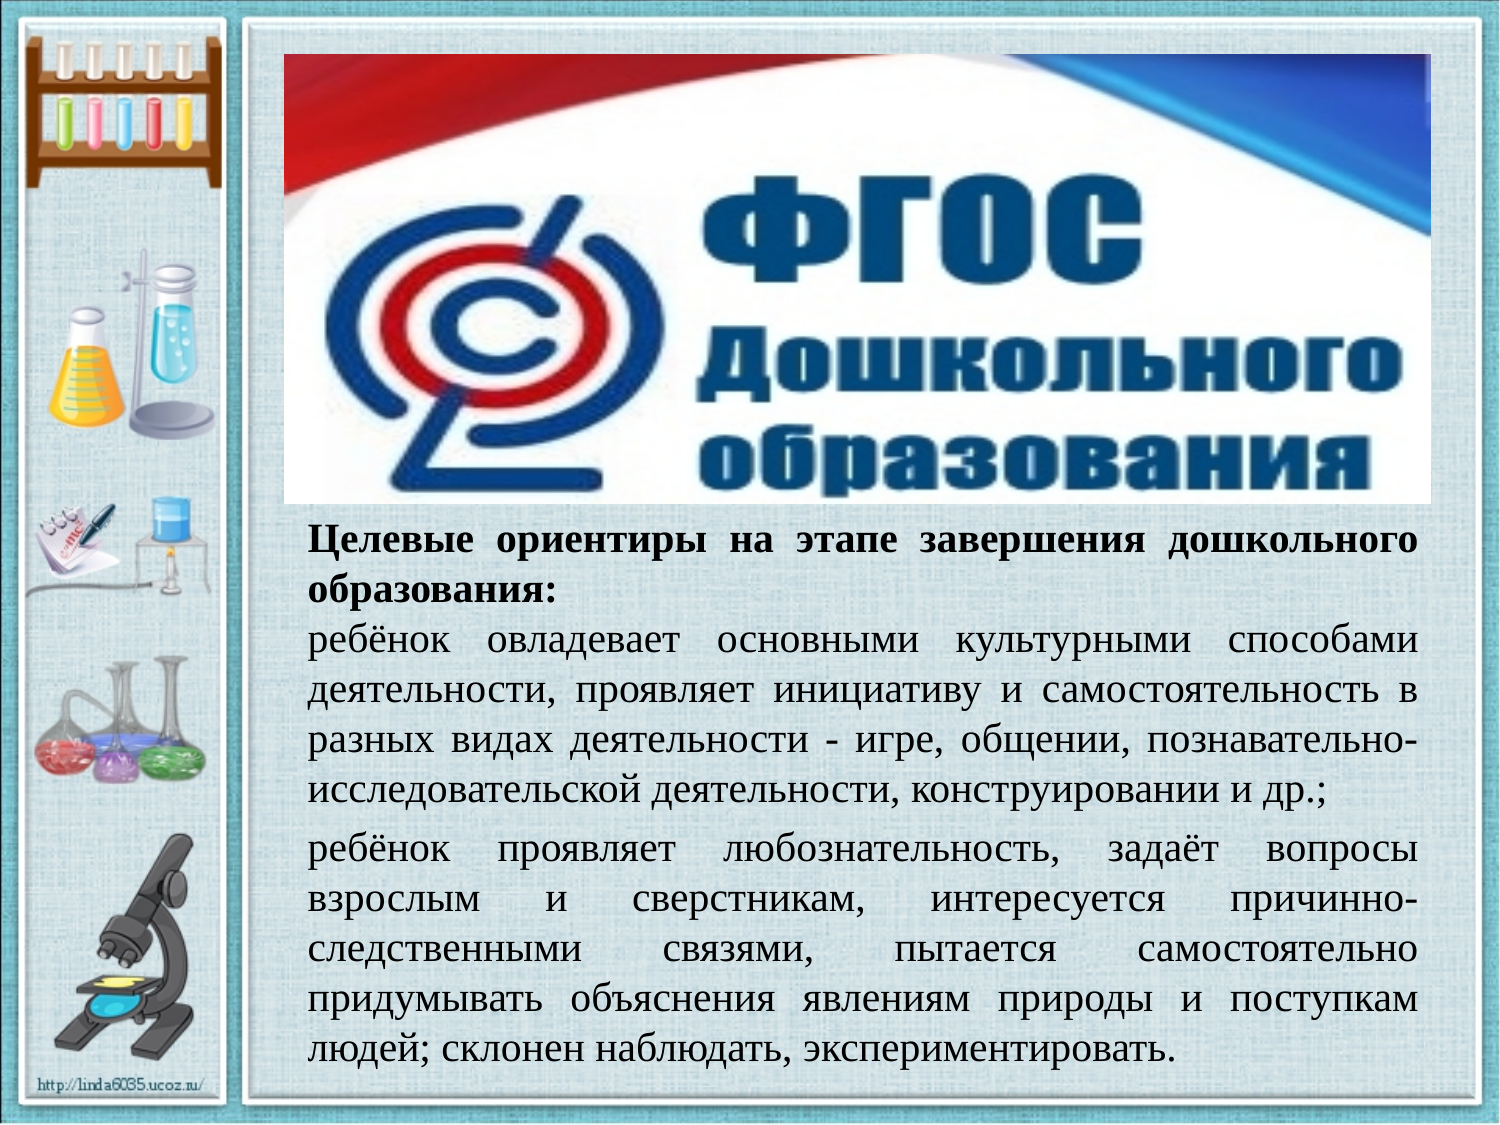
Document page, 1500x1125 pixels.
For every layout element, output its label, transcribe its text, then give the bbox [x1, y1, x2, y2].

picture [0, 0, 1500, 1125]
list Целевые ориентиры на этапе завершения дошкольного образования: ребёнок овладевает основными культурными способами деятельности, проявляет инициативу и самостоятельность в разных видах деятельности - игре, общении, познавательно-исследовательской деятельности, конструировании и др.; ребёнок проявляет любознательность, задаёт вопросы взрослым и сверстникам, интересуется причинно-следственными связями, пытается самостоятельно придумывать объяснения явлениям природы и поступкам людей; склонен наблюдать, экспериментировать. [292, 510, 1434, 1011]
